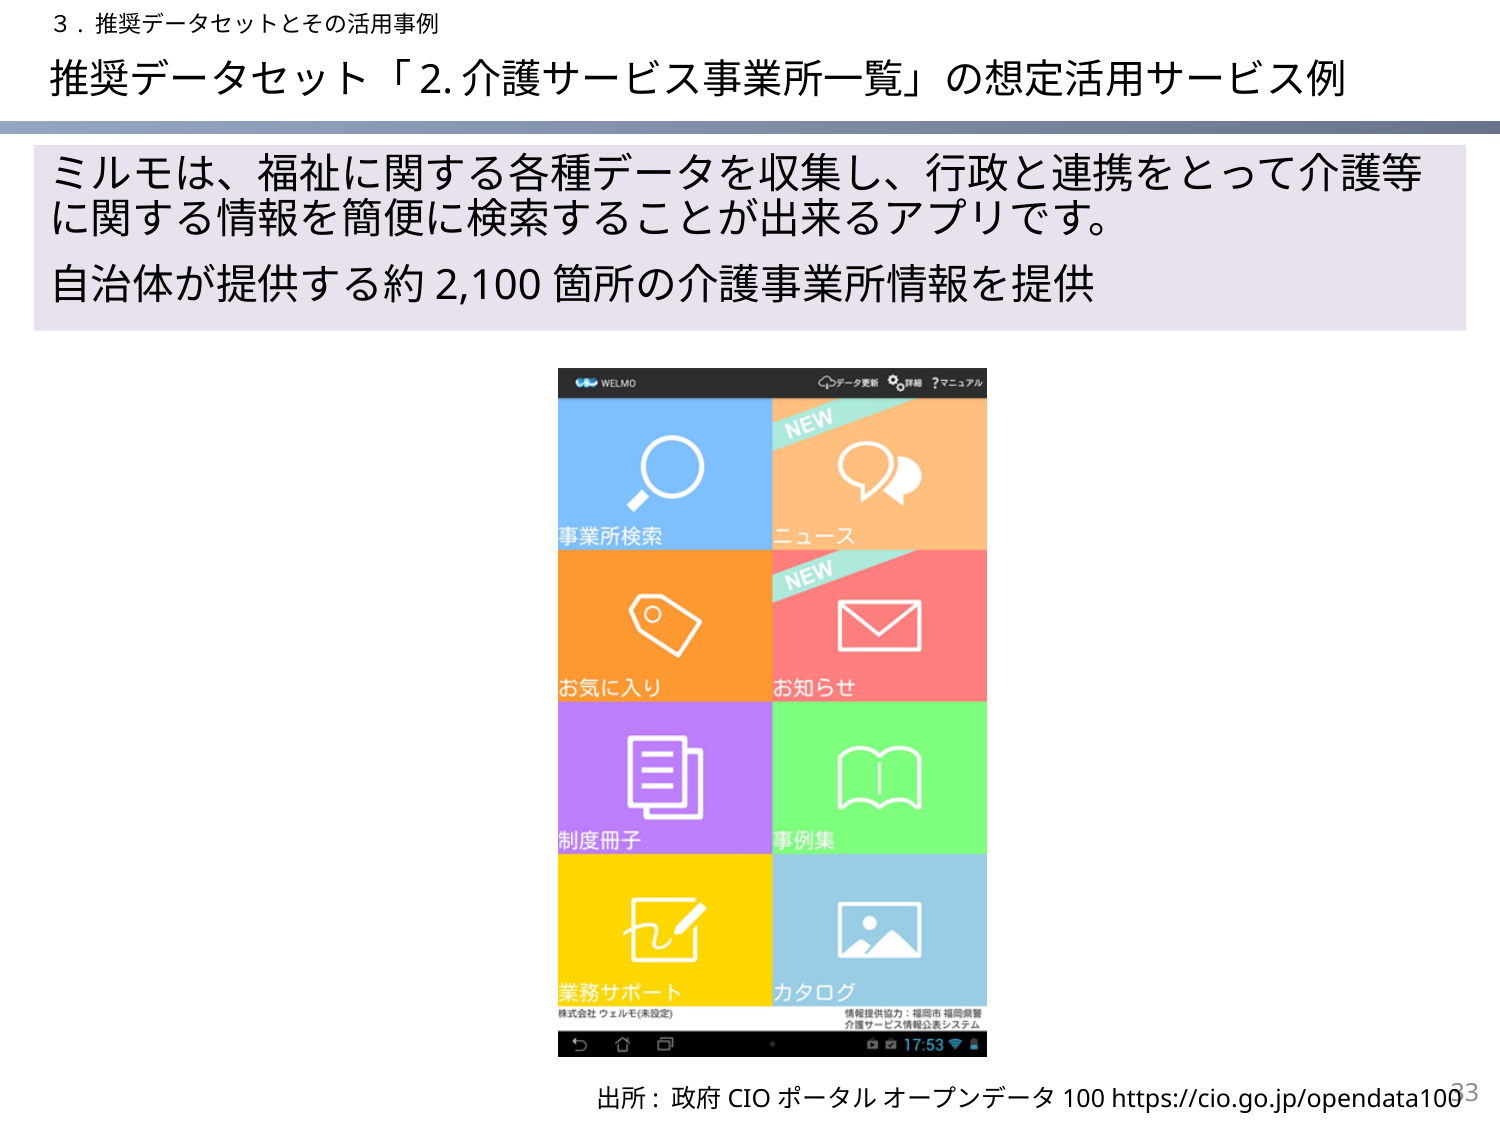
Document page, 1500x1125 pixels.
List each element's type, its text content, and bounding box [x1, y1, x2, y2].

list ３. 推奨データセットとその活用事例 [34, 4, 1271, 41]
list ミルモは、福祉に関する各種データを収集し、行政と連携をとって介護等に関する情報を簡便に検索することが出来るアプリです。 自治体が提供する約2,100箇所の介護事業所情報を提供 [34, 145, 1466, 331]
title 推奨データセット「2.介護サービス事業所一覧」の想定活用サービス例 [34, 46, 1369, 116]
picture [557, 368, 987, 1057]
text_box 出所: 政府CIOポータル オープンデータ100 https://cio.go.jp/opendata100 [581, 1074, 1478, 1120]
